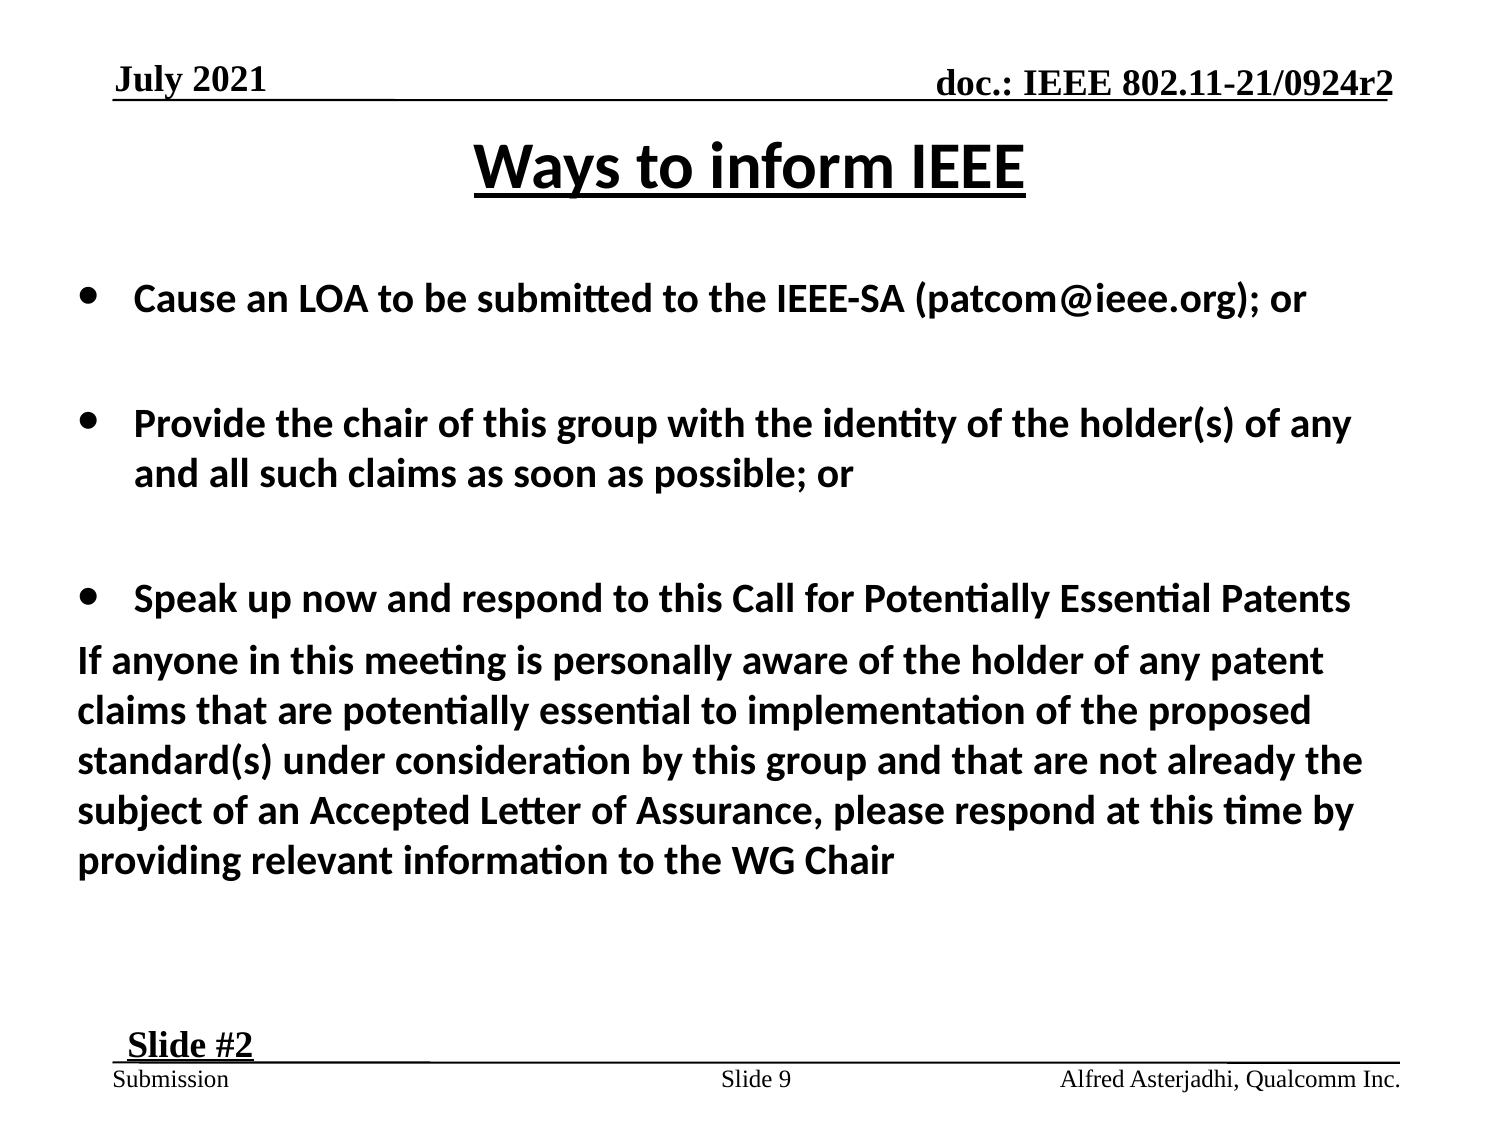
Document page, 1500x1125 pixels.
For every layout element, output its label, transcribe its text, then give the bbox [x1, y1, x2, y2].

text_box Slide #2 [112, 1012, 269, 1073]
title Ways to inform IEEE [112, 74, 1388, 250]
footer Alfred Asterjadhi, Qualcomm Inc. [878, 1061, 1402, 1093]
list Cause an LOA to be submitted to the IEEE-SA (patcom@ieee.org); or Provide the chair of this group with the identity of the holder(s) of any and all such claims as soon as possible; or Speak up now and respond to this Call for Potentially Essential Patents If anyone in this meeting is personally aware of the holder of any patent claims that are potentially essential to implementation of the proposed standard(s) under consideration by this group and that are not already the subject of an Accepted Letter of Assurance, please respond at this time by providing relevant information to the WG Chair [62, 262, 1438, 938]
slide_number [114, 54, 493, 100]
slide_number Slide 9 [712, 1061, 800, 1123]
